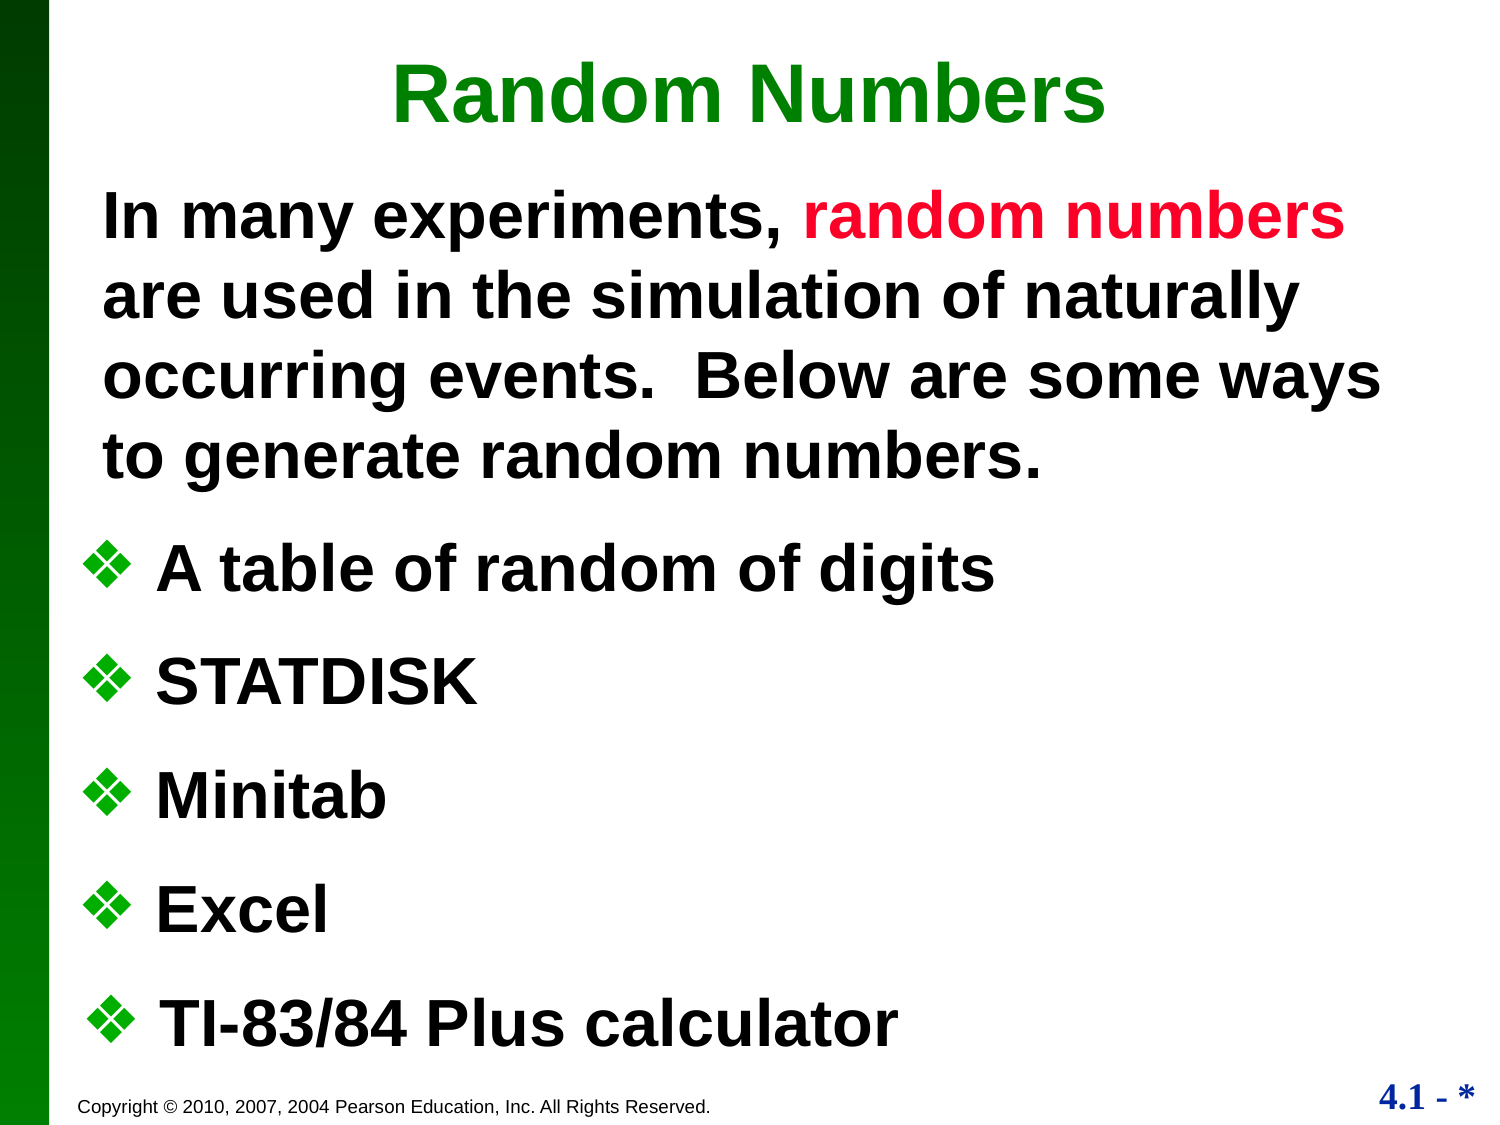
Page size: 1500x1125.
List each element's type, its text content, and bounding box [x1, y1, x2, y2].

text_box Excel [62, 867, 1325, 955]
text_box Random Numbers [137, 33, 1363, 146]
text_box A table of random of digits [62, 526, 1325, 613]
text_box STATDISK [62, 639, 1325, 727]
text_box TI-83/84 Plus calculator [66, 980, 1330, 1068]
text_box In many experiments, random numbers are used in the simulation of naturally occurring events. Below are some ways to generate random numbers. [87, 164, 1400, 500]
text_box Minitab [62, 753, 1325, 841]
